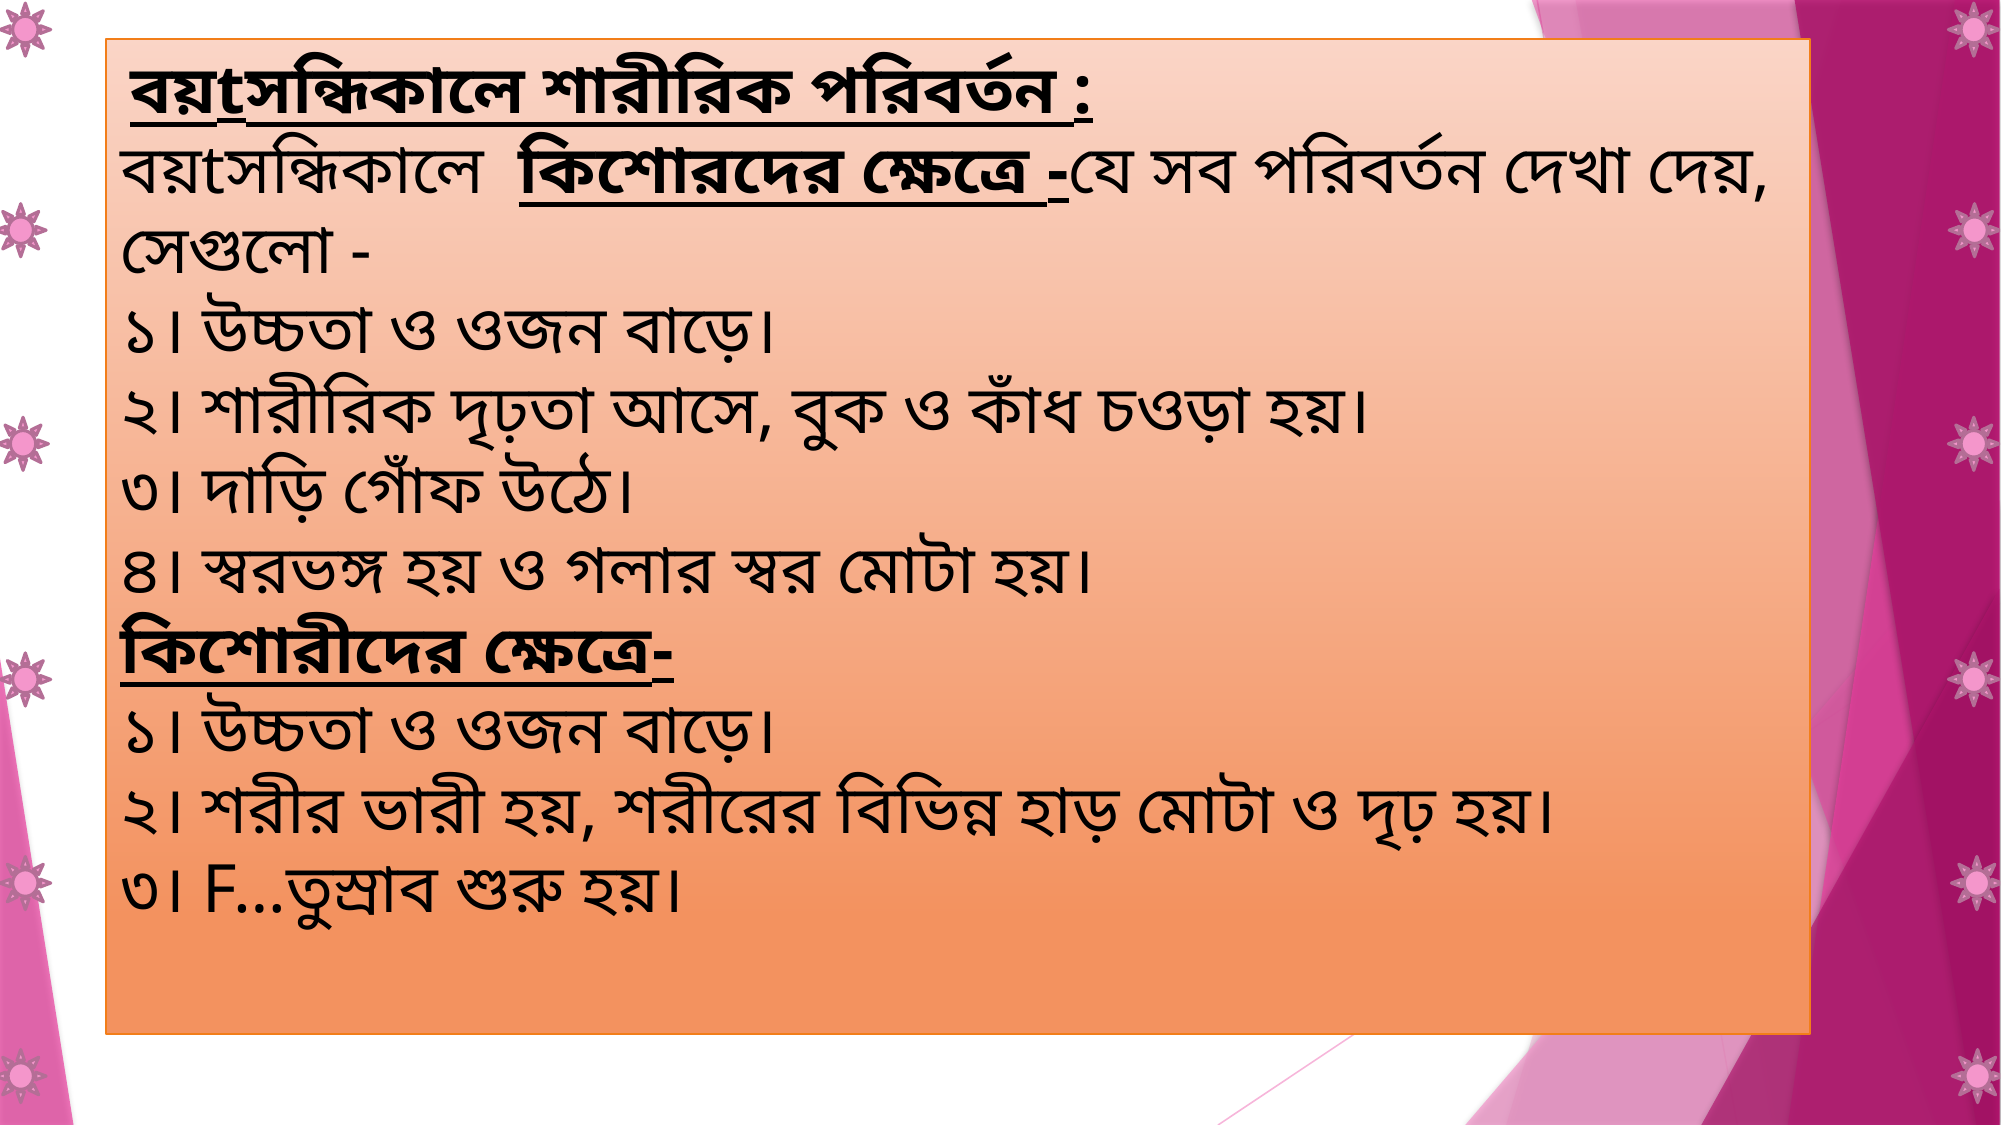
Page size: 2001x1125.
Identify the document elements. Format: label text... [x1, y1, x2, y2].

text_box বয়tসন্ধিকালে শারীরিক পরিবর্তন : বয়tসন্ধিকালে কিশোরদের ক্ষেত্রে -যে সব পরিবর্তন দেখা দেয়, সেগুলো - ১। উচ্চতা ও ওজন বাড়ে। ২। শারীরিক দৃঢ়তা আসে, বুক ও কাঁধ চওড়া হয়। ৩। দাড়ি গোঁফ উঠে। ৪। স্বরভঙ্গ হয় ও গলার স্বর মোটা হয়। কিশোরীদের ক্ষেত্রে- ১। উচ্চতা ও ওজন বাড়ে। ২। শরীর ভারী হয়, শরীরের বিভিন্ন হাড় মোটা ও দৃঢ় হয়। ৩। F…তুস্রাব শুরু হয়। [105, 38, 1811, 1035]
